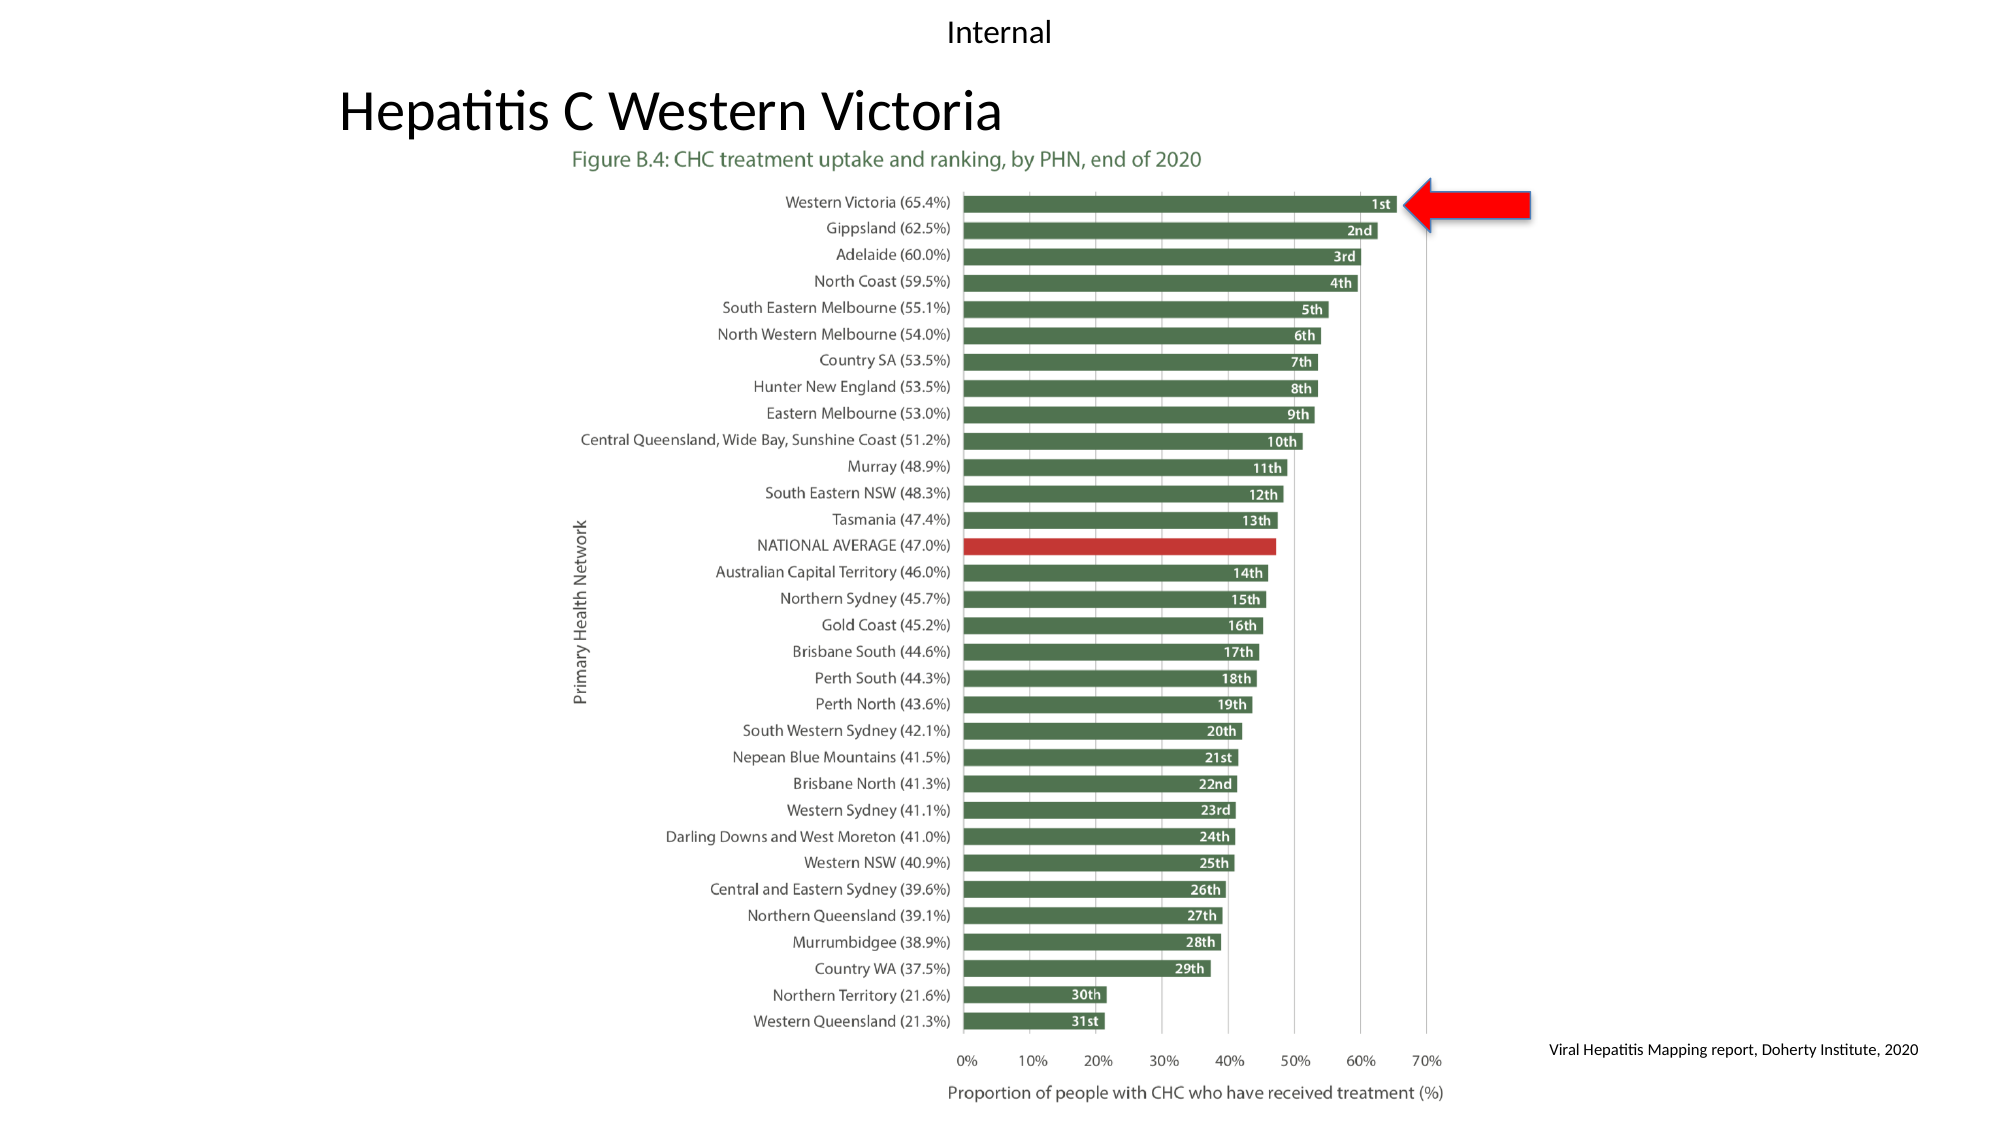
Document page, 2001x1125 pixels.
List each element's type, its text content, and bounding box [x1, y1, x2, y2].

text_box [1465, 191, 1532, 220]
text_box Viral Hepatitis Mapping report, Doherty Institute, 2020 [1534, 1031, 1977, 1067]
title Hepatitis C Western Victoria [324, 45, 1531, 170]
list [542, 136, 1459, 1119]
